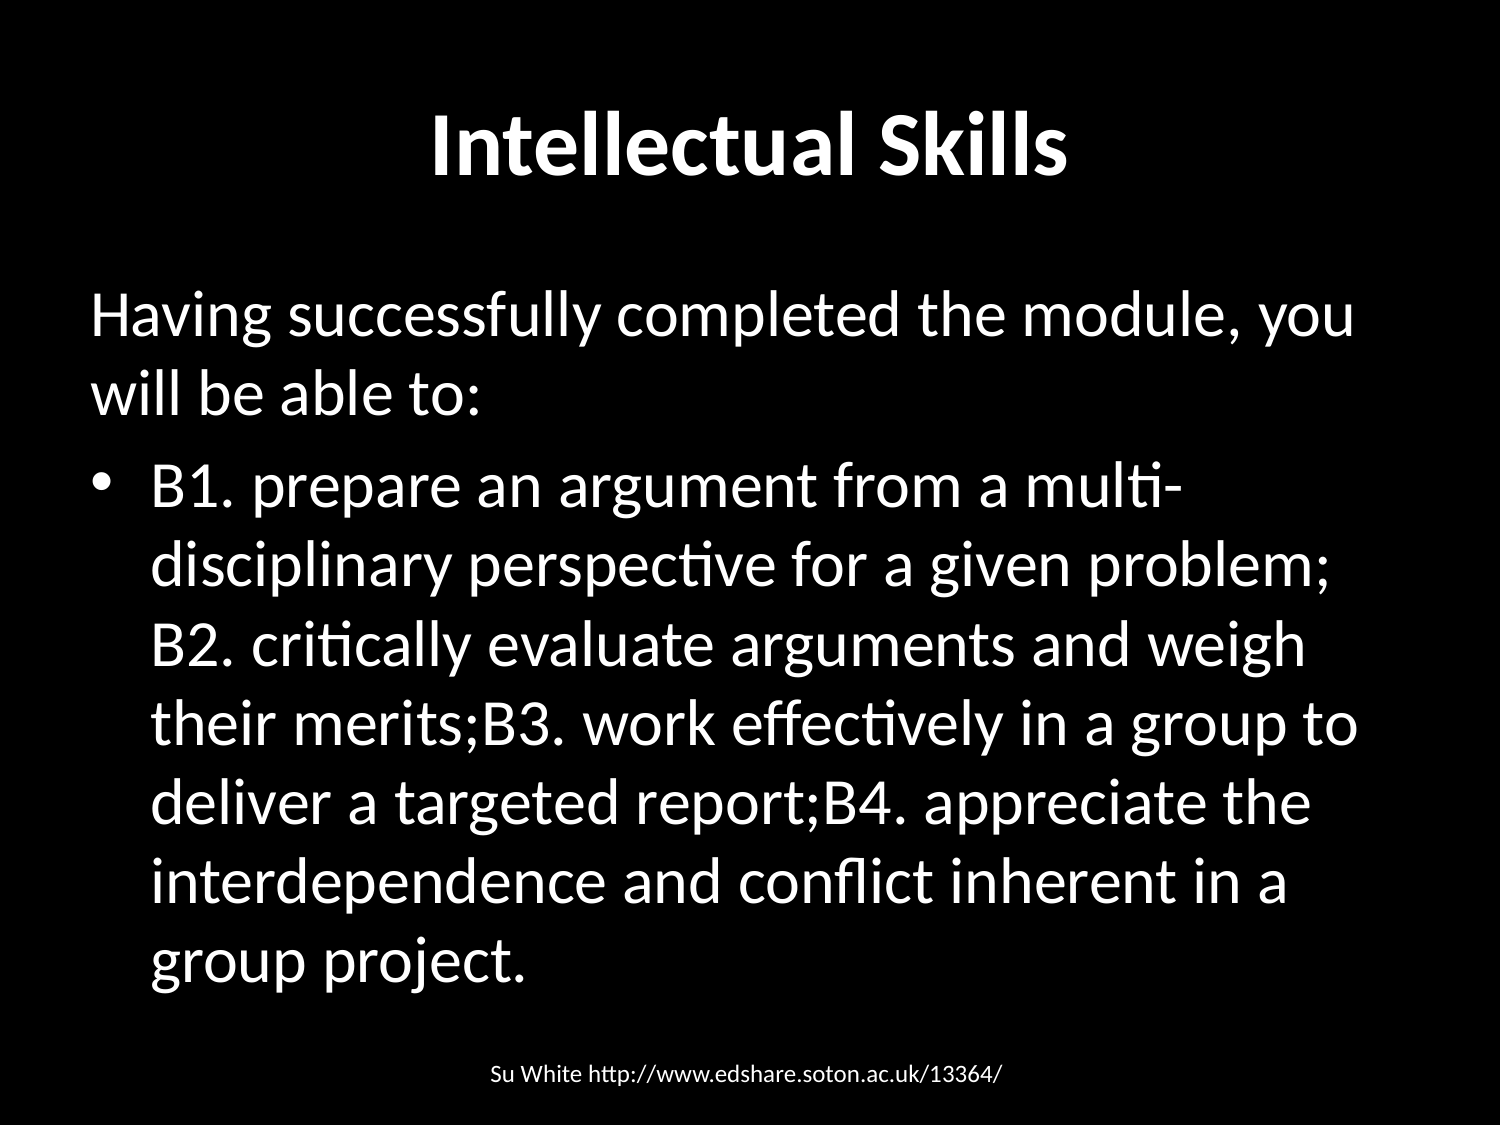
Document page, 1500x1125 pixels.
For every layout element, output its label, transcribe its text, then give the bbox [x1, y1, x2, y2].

title Intellectual Skills [75, 45, 1425, 233]
list Having successfully completed the module, you will be able to: B1. prepare an argument from a multi-disciplinary perspective for a given problem; B2. critically evaluate arguments and weigh their merits; B3. work effectively in a group to deliver a targeted report; B4. appreciate the interdependence and conflict inherent in a group project. [75, 262, 1425, 1005]
footer Su White http://www.edshare.soton.ac.uk/13364/ [425, 1042, 1075, 1103]
